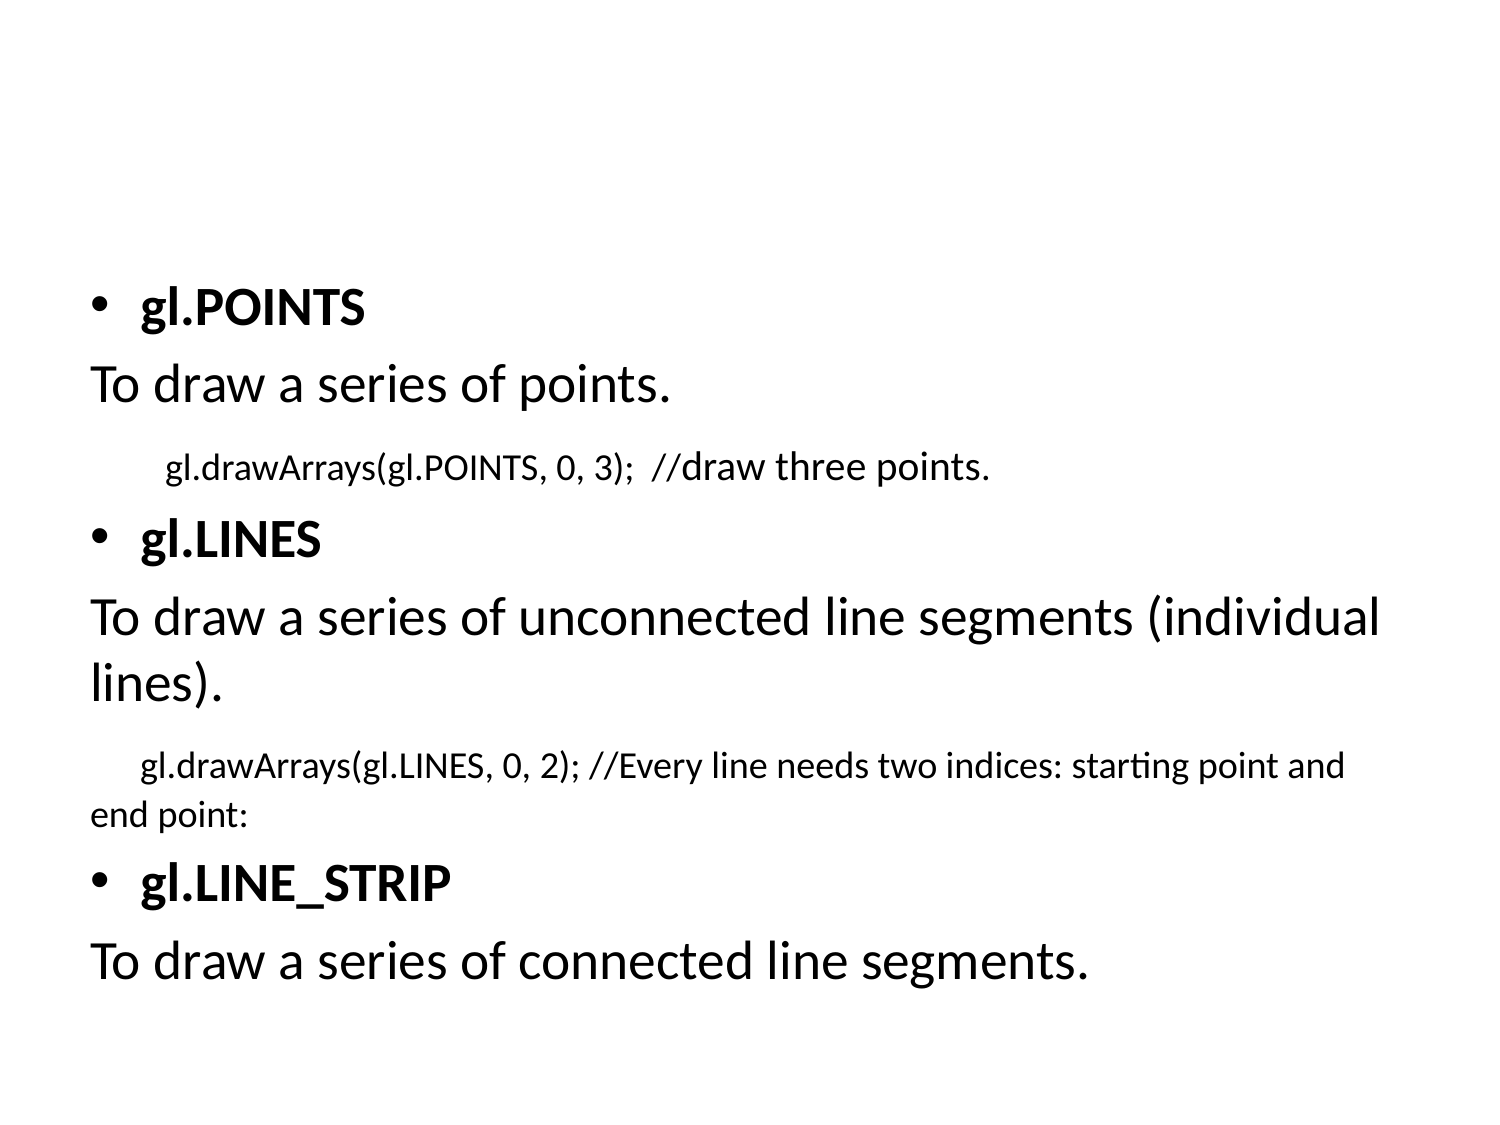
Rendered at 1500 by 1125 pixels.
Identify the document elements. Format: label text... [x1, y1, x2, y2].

list gl.POINTS To draw a series of points. gl.drawArrays(gl.POINTS, 0, 3); //draw three points. gl.LINES To draw a series of unconnected line segments (individual lines). gl.drawArrays(gl.LINES, 0, 2); //Every line needs two indices: starting point and end point: gl.LINE_STRIP To draw a series of connected line segments. [75, 262, 1425, 1005]
